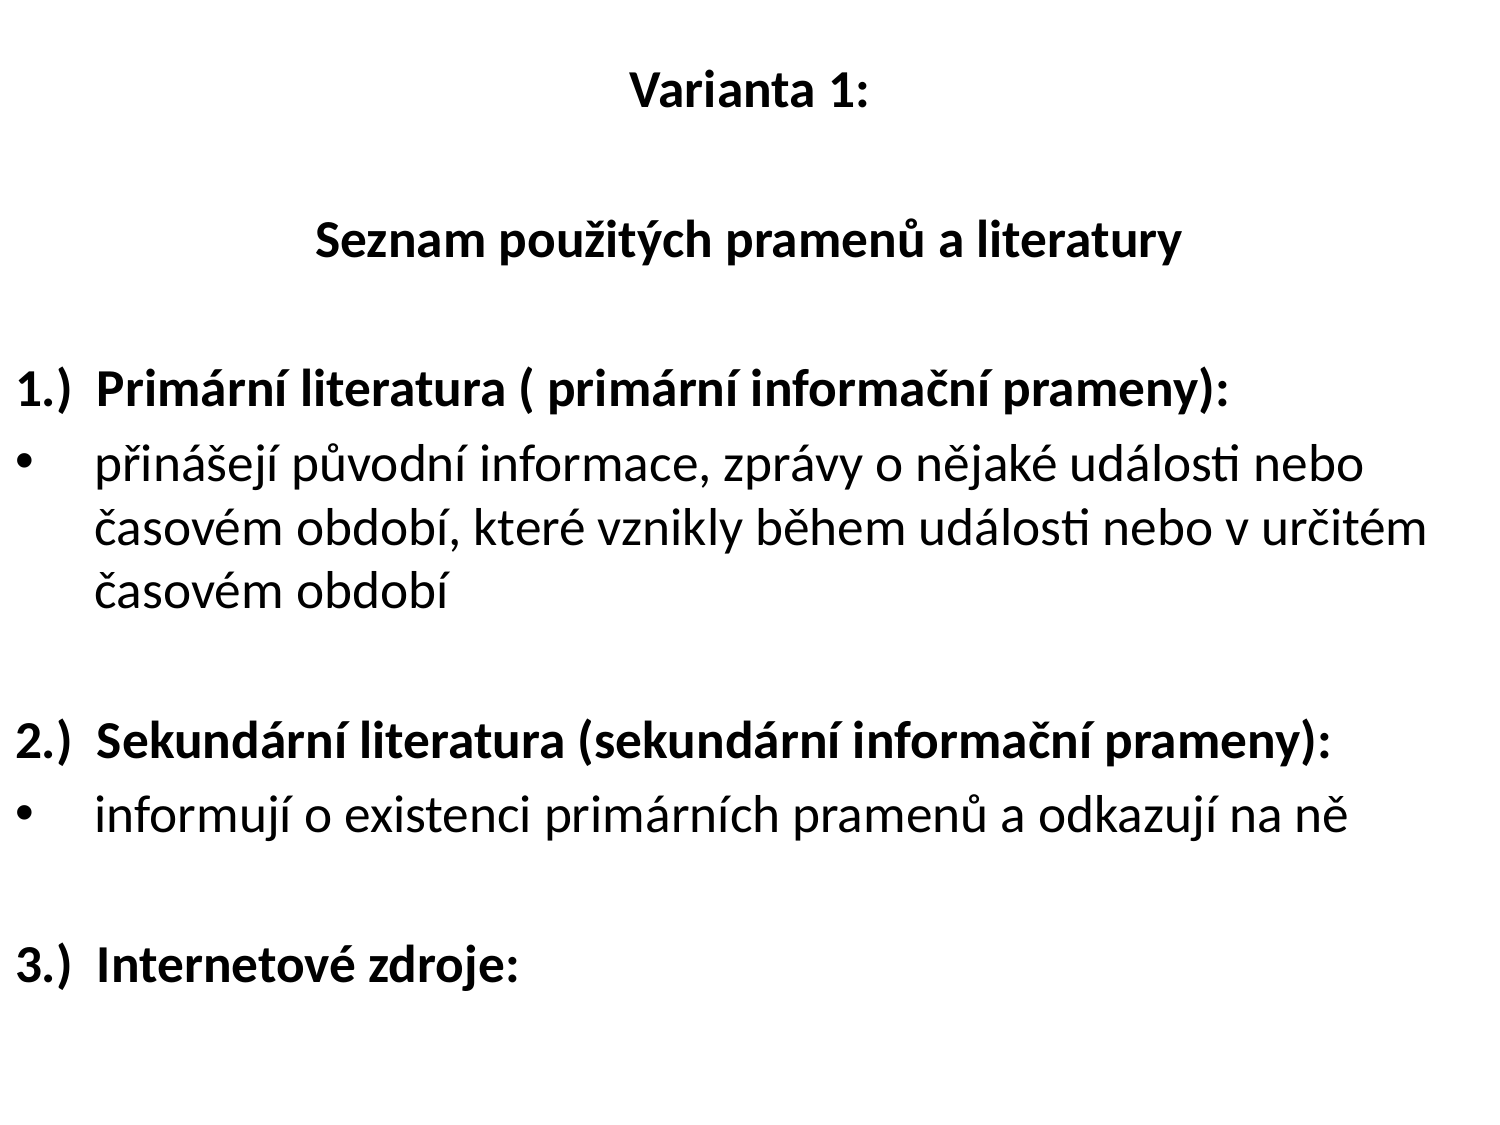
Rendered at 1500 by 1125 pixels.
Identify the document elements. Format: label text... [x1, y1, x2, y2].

list Varianta 1: Seznam použitých pramenů a literatury 1.) Primární literatura ( primární informační prameny): přinášejí původní informace, zprávy o nějaké události nebo časovém období, které vznikly během události nebo v určitém časovém období 2.) Sekundární literatura (sekundární informační prameny): informují o existenci primárních pramenů a odkazují na ně 3.) Internetové zdroje: [0, 46, 1500, 1005]
